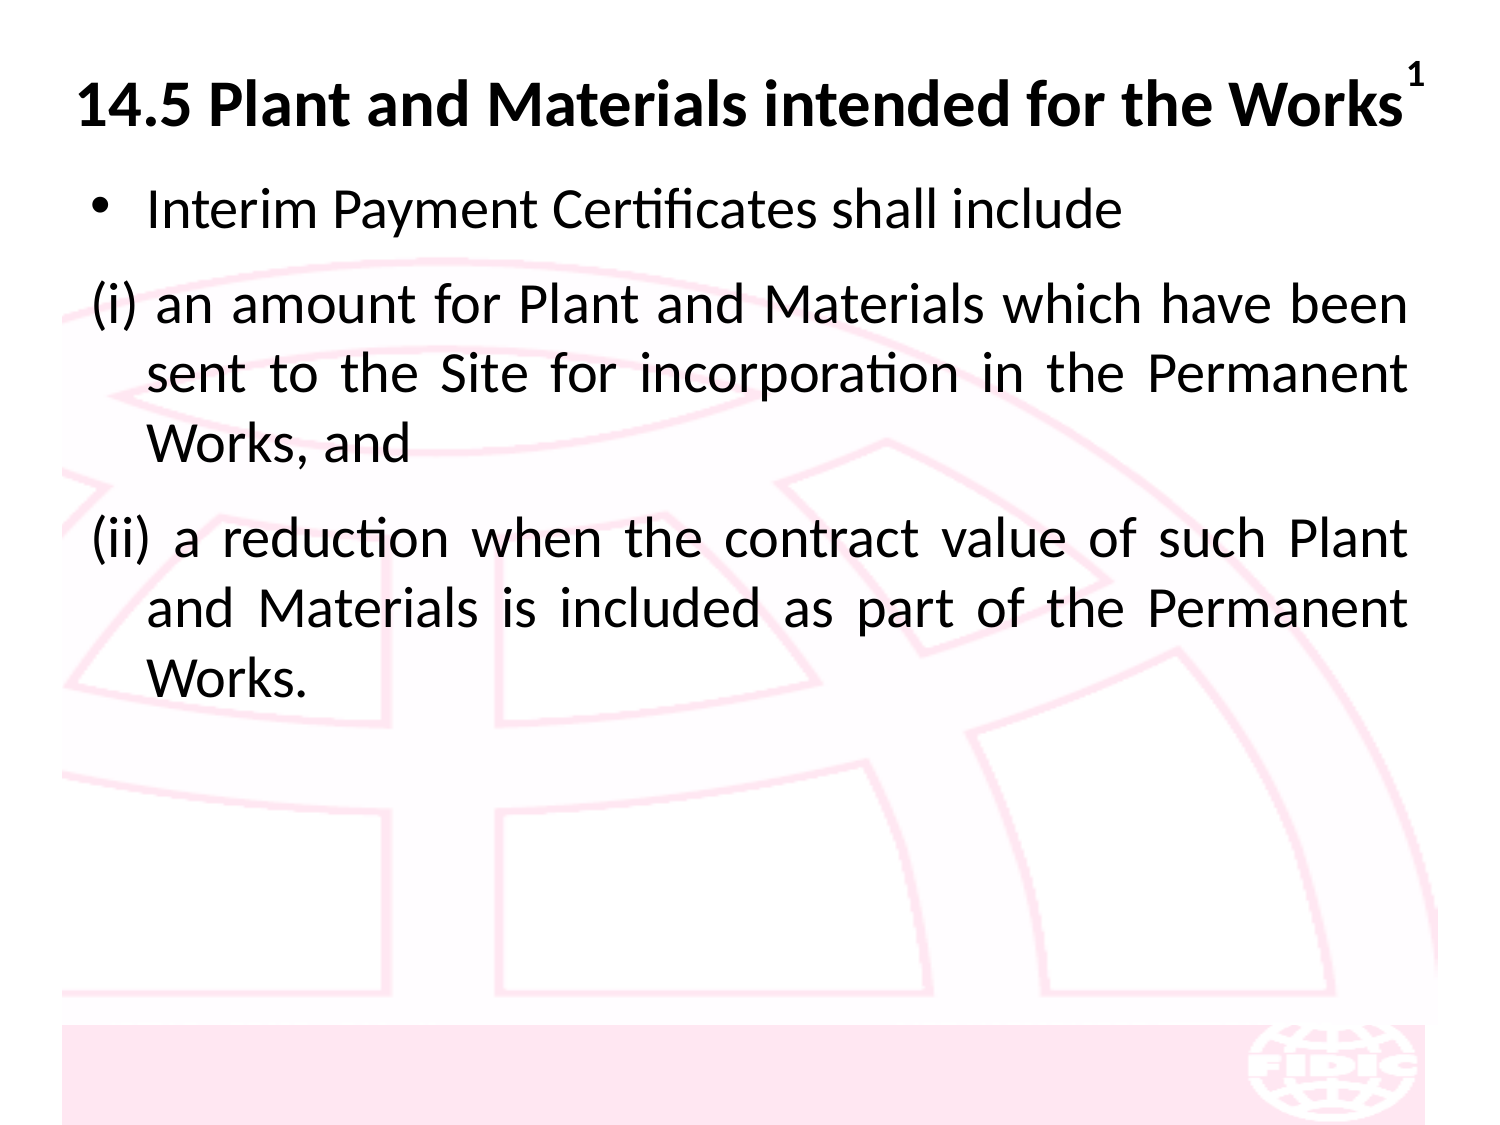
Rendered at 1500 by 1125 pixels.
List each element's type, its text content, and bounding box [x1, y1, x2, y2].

list Interim Payment Certificates shall include (i) an amount for Plant and Materials which have been sent to the Site for incorporation in the Permanent Works, and (ii) a reduction when the contract value of such Plant and Materials is included as part of the Permanent Works. [75, 162, 1425, 1075]
title 14.5 Plant and Materials intended for the Works1 [0, 0, 1500, 188]
